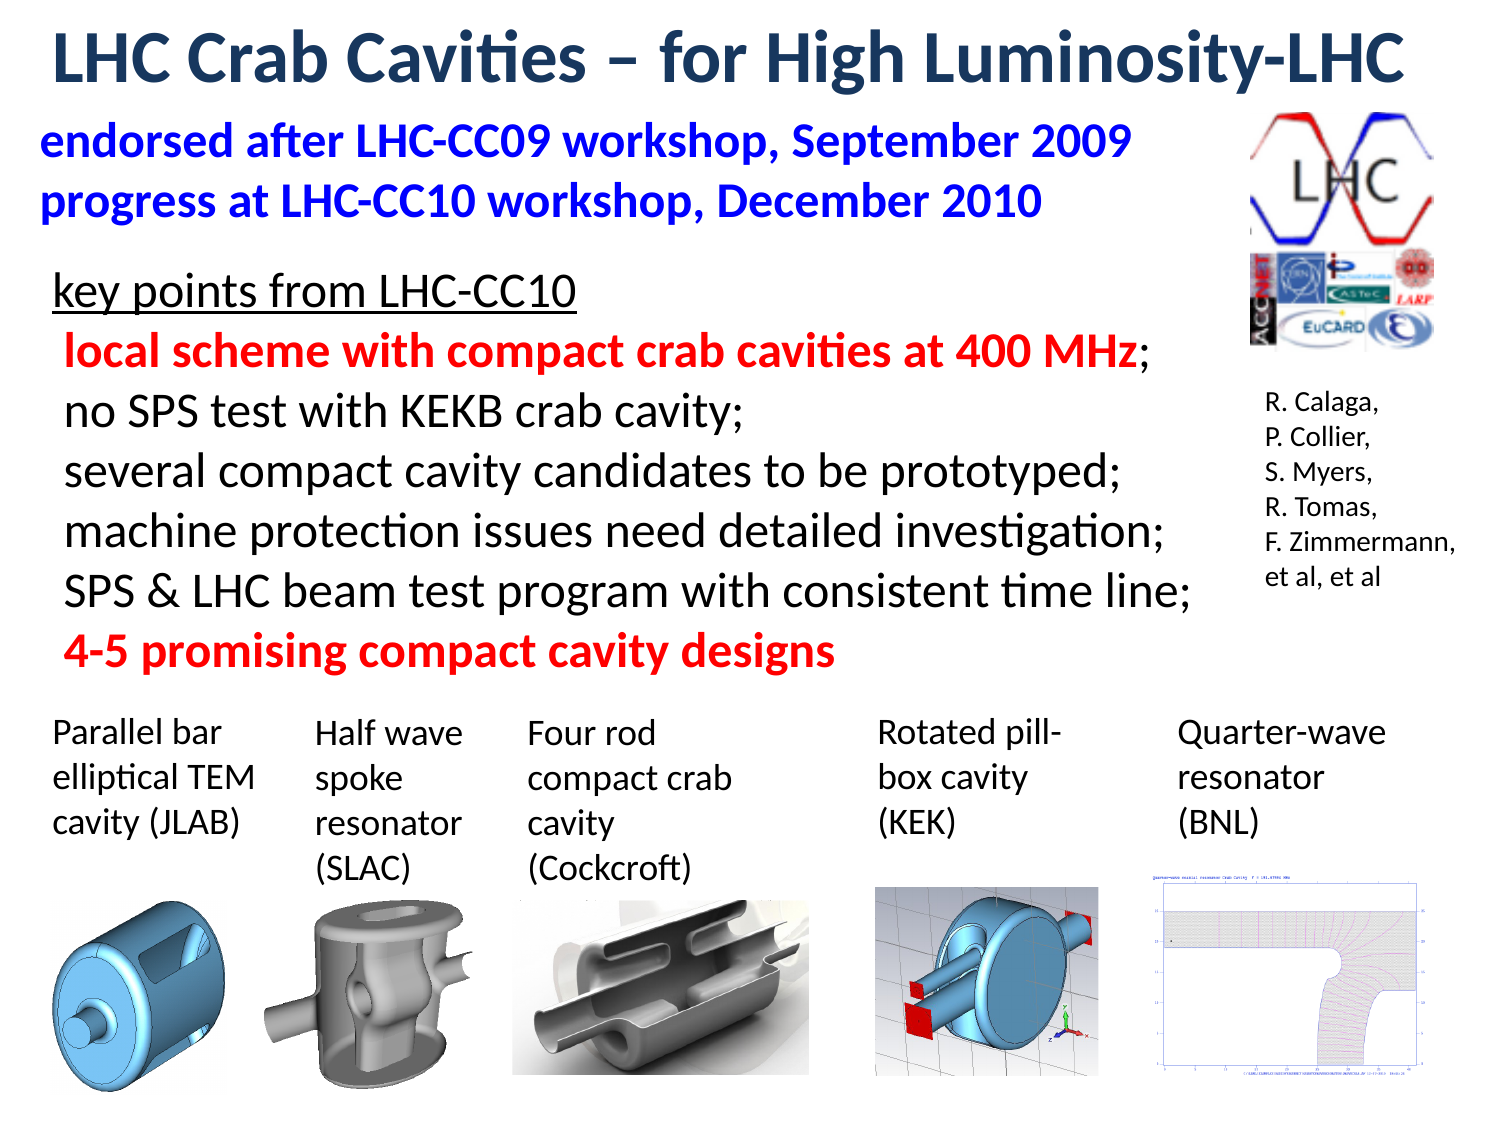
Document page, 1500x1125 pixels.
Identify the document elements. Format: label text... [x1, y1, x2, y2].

text_box Quarter-wave resonator (BNL) [1162, 699, 1413, 850]
text_box Parallel bar elliptical TEM cavity (JLAB) [37, 699, 275, 850]
text_box endorsed after LHC-CC09 workshop, September 2009 progress at LHC-CC10 workshop, December 2010 [24, 99, 1463, 295]
picture [1249, 112, 1434, 353]
text_box R. Calaga, P. Collier, S. Myers, R. Tomas, F. Zimmermann, et al, et al [1250, 374, 1500, 600]
text_box key points from LHC-CC10 local scheme with compact crab cavities at 400 MHz; no SPS test with KEKB crab cavity; several compact cavity candidates to be prototyped; machine protection issues need detailed investigation; SPS & LHC beam test program with consistent time line; 4-5 promising compact cavity designs [37, 249, 1300, 745]
picture [874, 887, 1099, 1076]
picture [49, 899, 227, 1095]
text_box Rotated pill-box cavity (KEK) [862, 699, 1113, 850]
text_box Four rod compact crab cavity (Cockcroft) [512, 701, 788, 896]
picture [262, 899, 473, 1090]
picture [512, 899, 809, 1076]
text_box LHC Crab Cavities – for High Luminosity-LHC [37, 0, 1500, 105]
picture [1149, 874, 1429, 1076]
text_box Half wave spoke resonator (SLAC) [300, 701, 500, 896]
